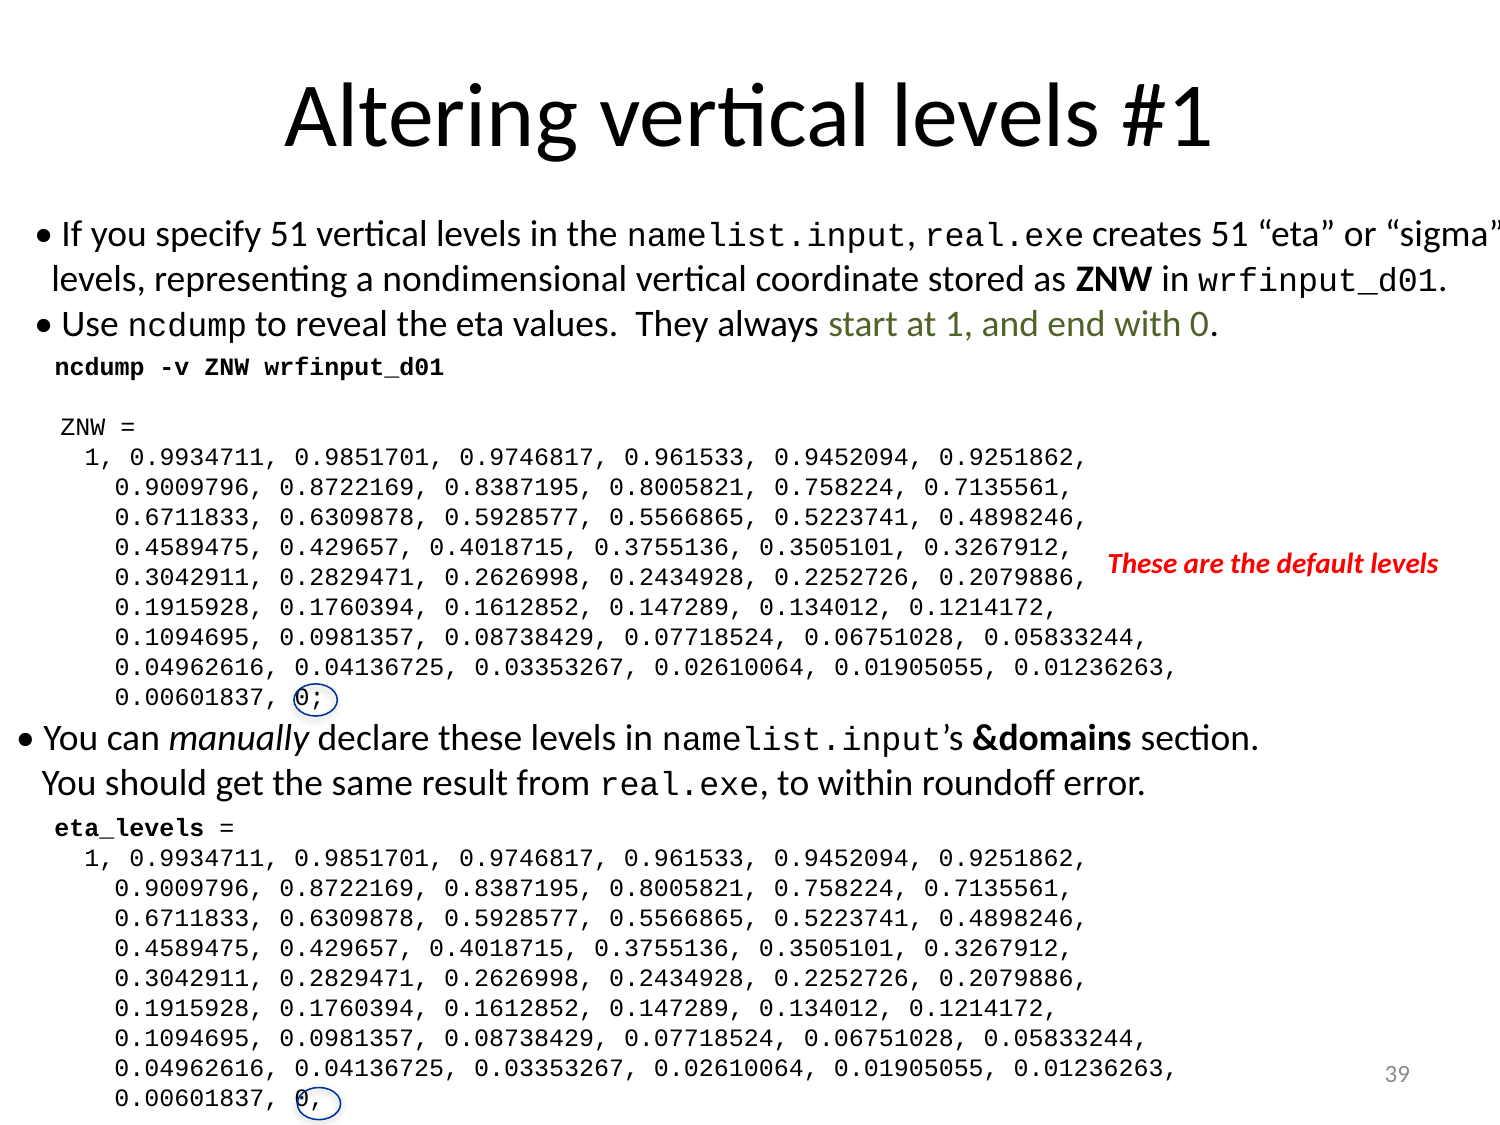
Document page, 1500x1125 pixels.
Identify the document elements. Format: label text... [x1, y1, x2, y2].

text_box [293, 683, 339, 717]
text_box • You can manually declare these levels in namelist.input’s &domains section. You should get the same result from real.exe, to within roundoff error. [1, 705, 1292, 811]
text_box eta_levels = 1, 0.9934711, 0.9851701, 0.9746817, 0.961533, 0.9452094, 0.9251862, 0.9009796, 0.8722169, 0.8387195, 0.8005821, 0.758224, 0.7135561, 0.6711833, 0.6309878, 0.5928577, 0.5566865, 0.5223741, 0.4898246, 0.4589475, 0.429657, 0.4018715, 0.3755136, 0.3505101, 0.3267912, 0.3042911, 0.2829471, 0.2626998, 0.2434928, 0.2252726, 0.2079886, 0.1915928, 0.1760394, 0.1612852, 0.147289, 0.134012, 0.1214172, 0.1094695, 0.0981357, 0.08738429, 0.07718524, 0.06751028, 0.05833244, 0.04962616, 0.04136725, 0.03353267, 0.02610064, 0.01905055, 0.01236263, 0.00601837, 0, [39, 811, 1210, 1119]
text_box ncdump -v ZNW wrfinput_d01 ZNW = 1, 0.9934711, 0.9851701, 0.9746817, 0.961533, 0.9452094, 0.9251862, 0.9009796, 0.8722169, 0.8387195, 0.8005821, 0.758224, 0.7135561, 0.6711833, 0.6309878, 0.5928577, 0.5566865, 0.5223741, 0.4898246, 0.4589475, 0.429657, 0.4018715, 0.3755136, 0.3505101, 0.3267912, 0.3042911, 0.2829471, 0.2626998, 0.2434928, 0.2252726, 0.2079886, 0.1915928, 0.1760394, 0.1612852, 0.147289, 0.134012, 0.1214172, 0.1094695, 0.0981357, 0.08738429, 0.07718524, 0.06751028, 0.05833244, 0.04962616, 0.04136725, 0.03353267, 0.02610064, 0.01905055, 0.01236263, 0.00601837, 0; [39, 396, 1210, 705]
text_box These are the default levels [1092, 536, 1454, 587]
text_box • If you specify 51 vertical levels in the namelist.input, real.exe creates 51 “eta” or “sigma” levels, representing a nondimensional vertical coordinate stored as ZNW in wrfinput_d01. • Use ncdump to reveal the eta values. They always start at 1, and end with 0. [19, 201, 1500, 396]
text_box [296, 1086, 342, 1121]
title Altering vertical levels #1 [75, 15, 1425, 201]
slide_number 39 [1074, 1042, 1425, 1103]
